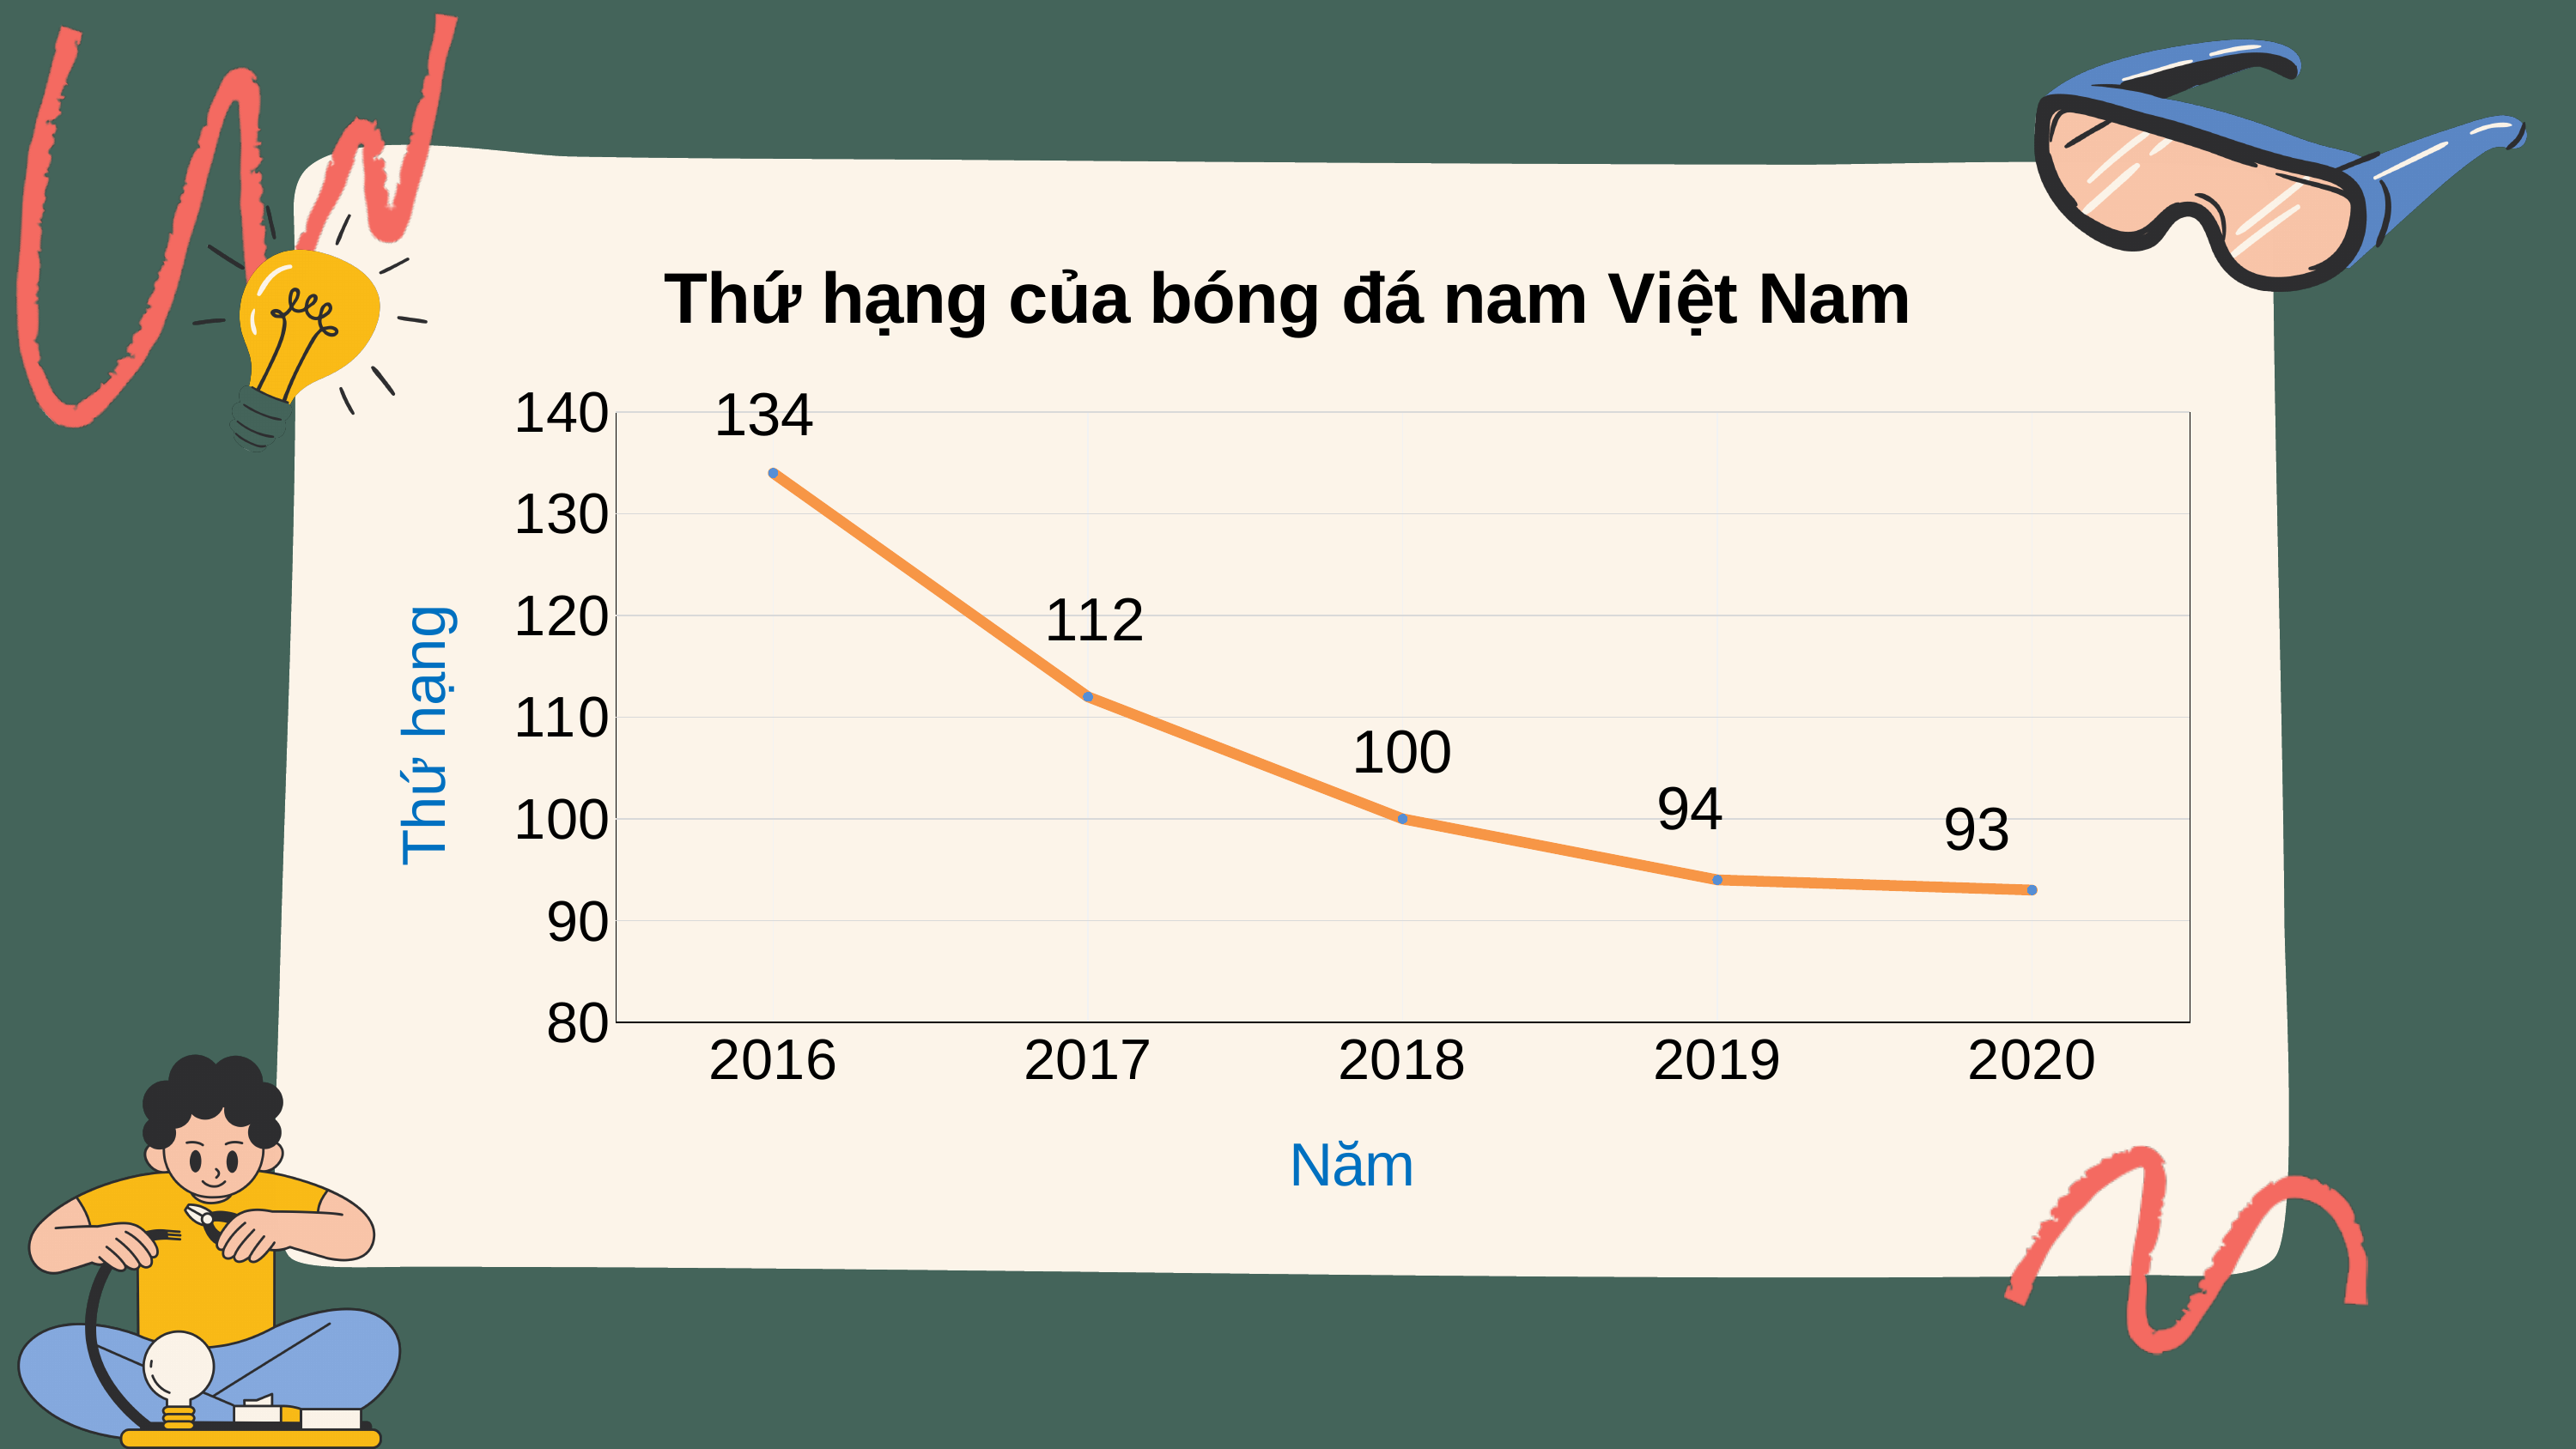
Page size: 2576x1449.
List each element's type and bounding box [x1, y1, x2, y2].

picture [14, 1054, 402, 1449]
picture [2028, 21, 2535, 312]
chart [348, 209, 2227, 1240]
picture [0, 0, 541, 495]
text_box [277, 471, 343, 1052]
text_box [489, 150, 2027, 208]
text_box [2231, 299, 2289, 1144]
text_box [404, 1246, 2000, 1278]
picture [2004, 1145, 2369, 1355]
